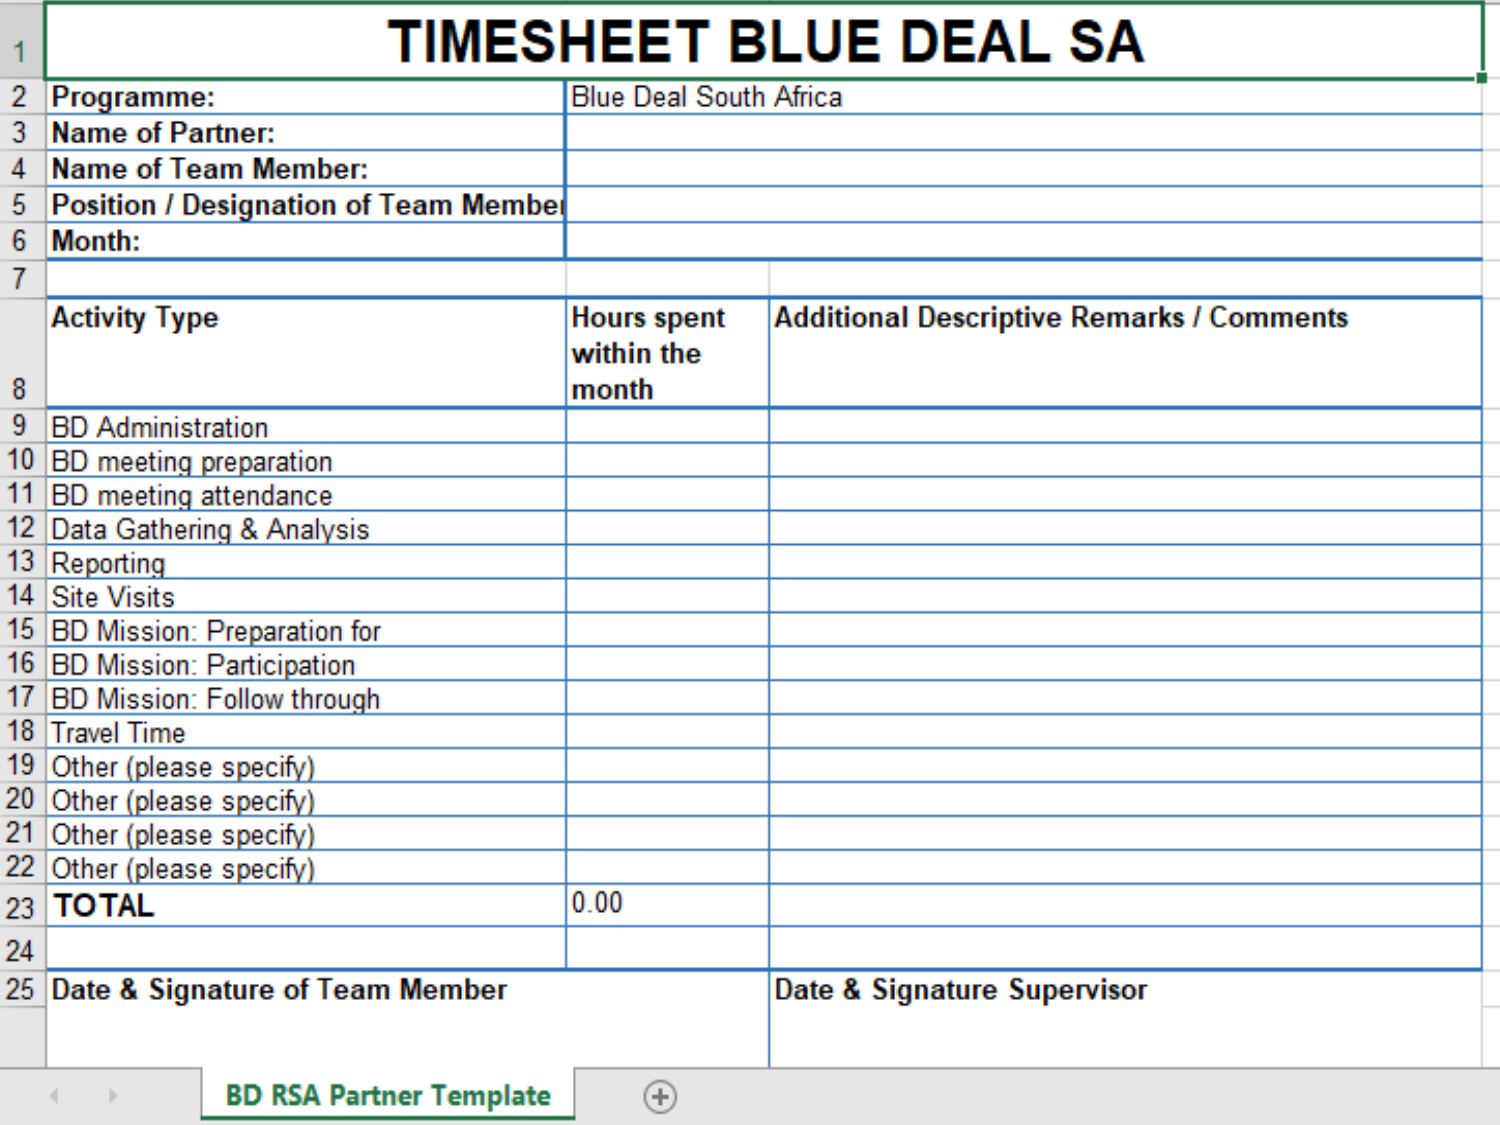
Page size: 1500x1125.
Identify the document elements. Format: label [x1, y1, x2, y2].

list [0, 0, 1500, 1125]
